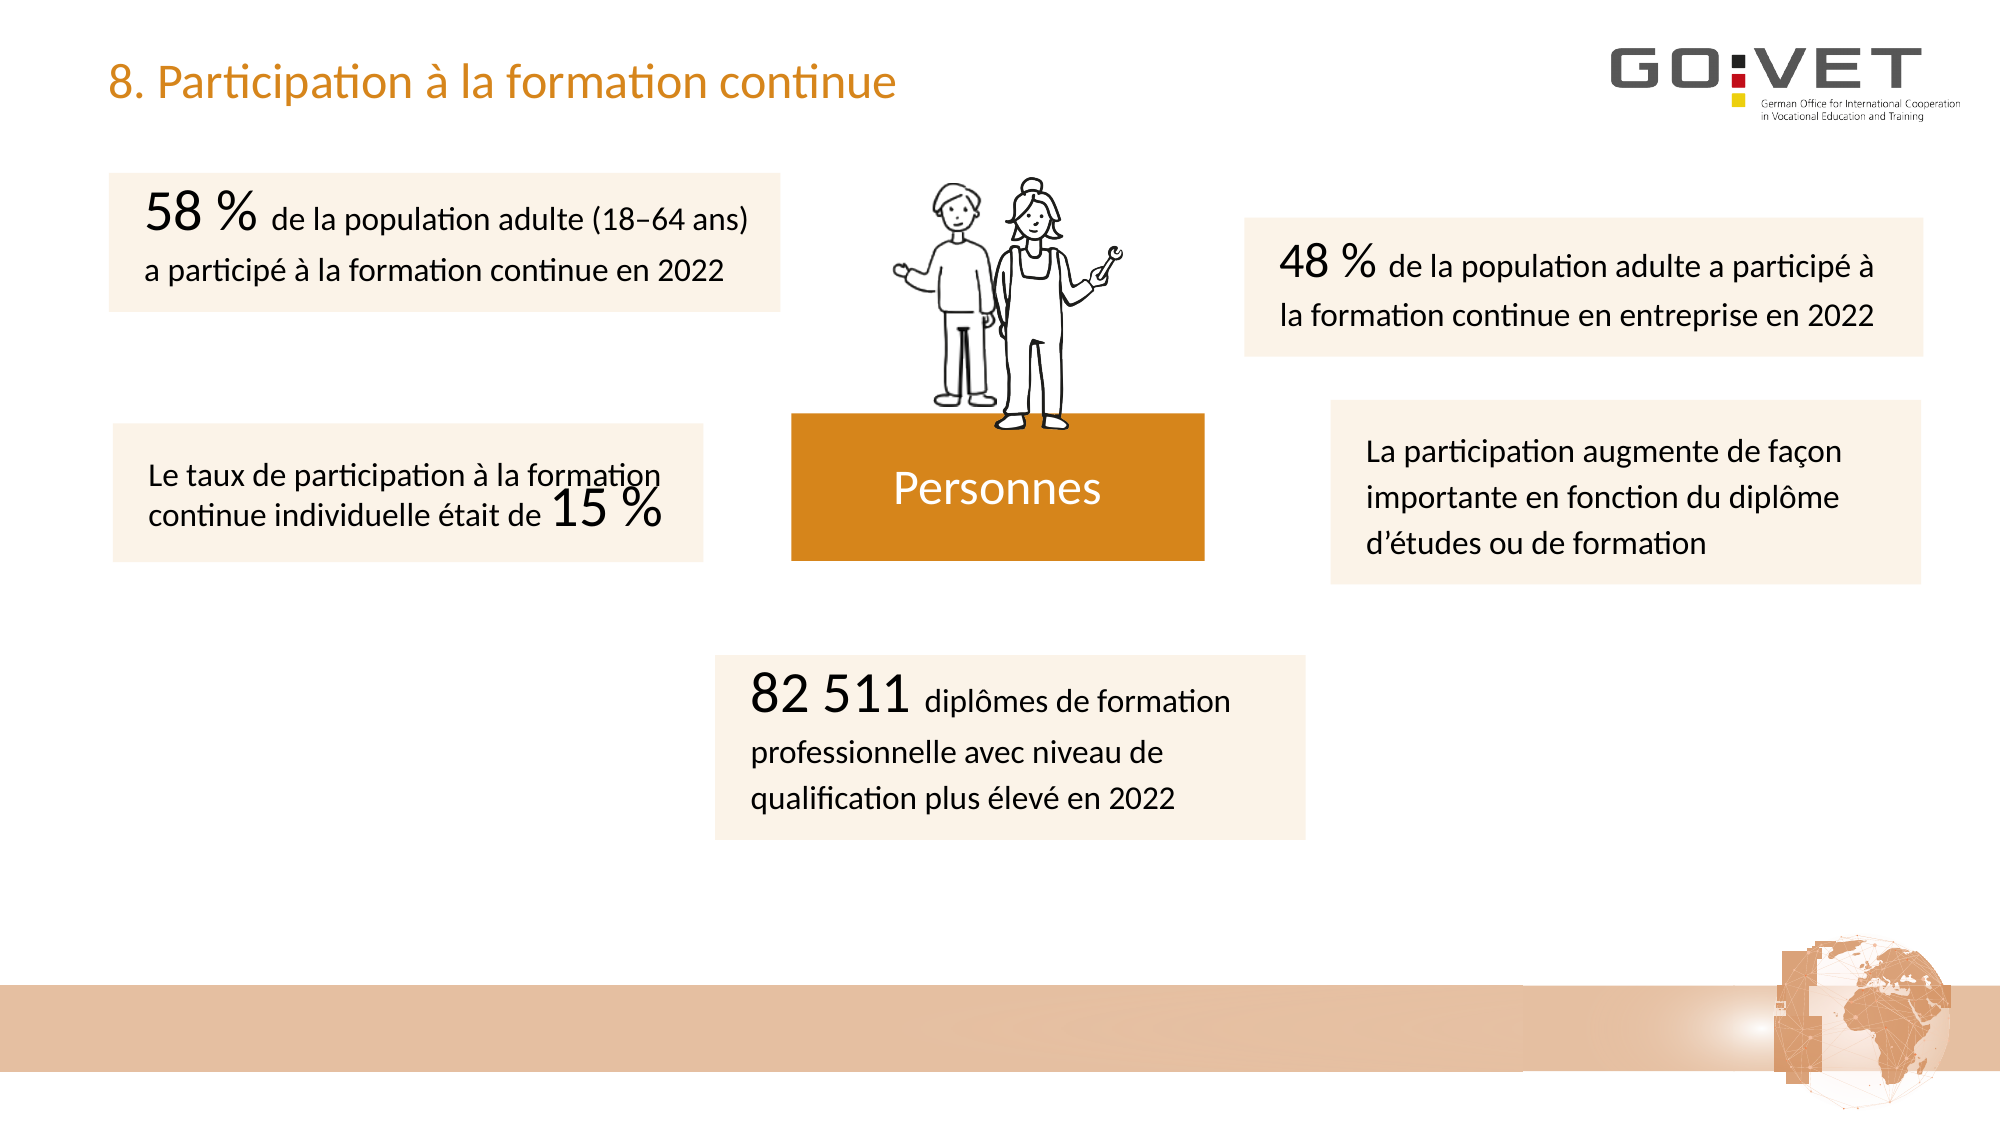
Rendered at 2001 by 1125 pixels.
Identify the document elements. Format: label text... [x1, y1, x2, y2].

title 8. Participation à la formation continue [108, 48, 1585, 122]
text_box Le taux de participation à la formation continue individuelle était de 15 % [112, 423, 704, 563]
picture [993, 177, 1123, 430]
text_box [892, 183, 997, 409]
text_box 58 % de la population adulte (18–64 ans) a participé à la formation continue en 2022 [108, 172, 781, 312]
text_box Personnes [791, 413, 1205, 561]
text_box 82 511 diplômes de formation professionnelle avec niveau de qualification plus élevé en 2022 [715, 655, 1306, 840]
text_box La participation augmente de façon importante en fonction du diplôme d’études ou de formation [1330, 399, 1922, 585]
text_box 48 % de la population adulte a participé à la formation continue en entreprise en 2022 [1244, 217, 1924, 357]
picture [1611, 48, 1960, 122]
